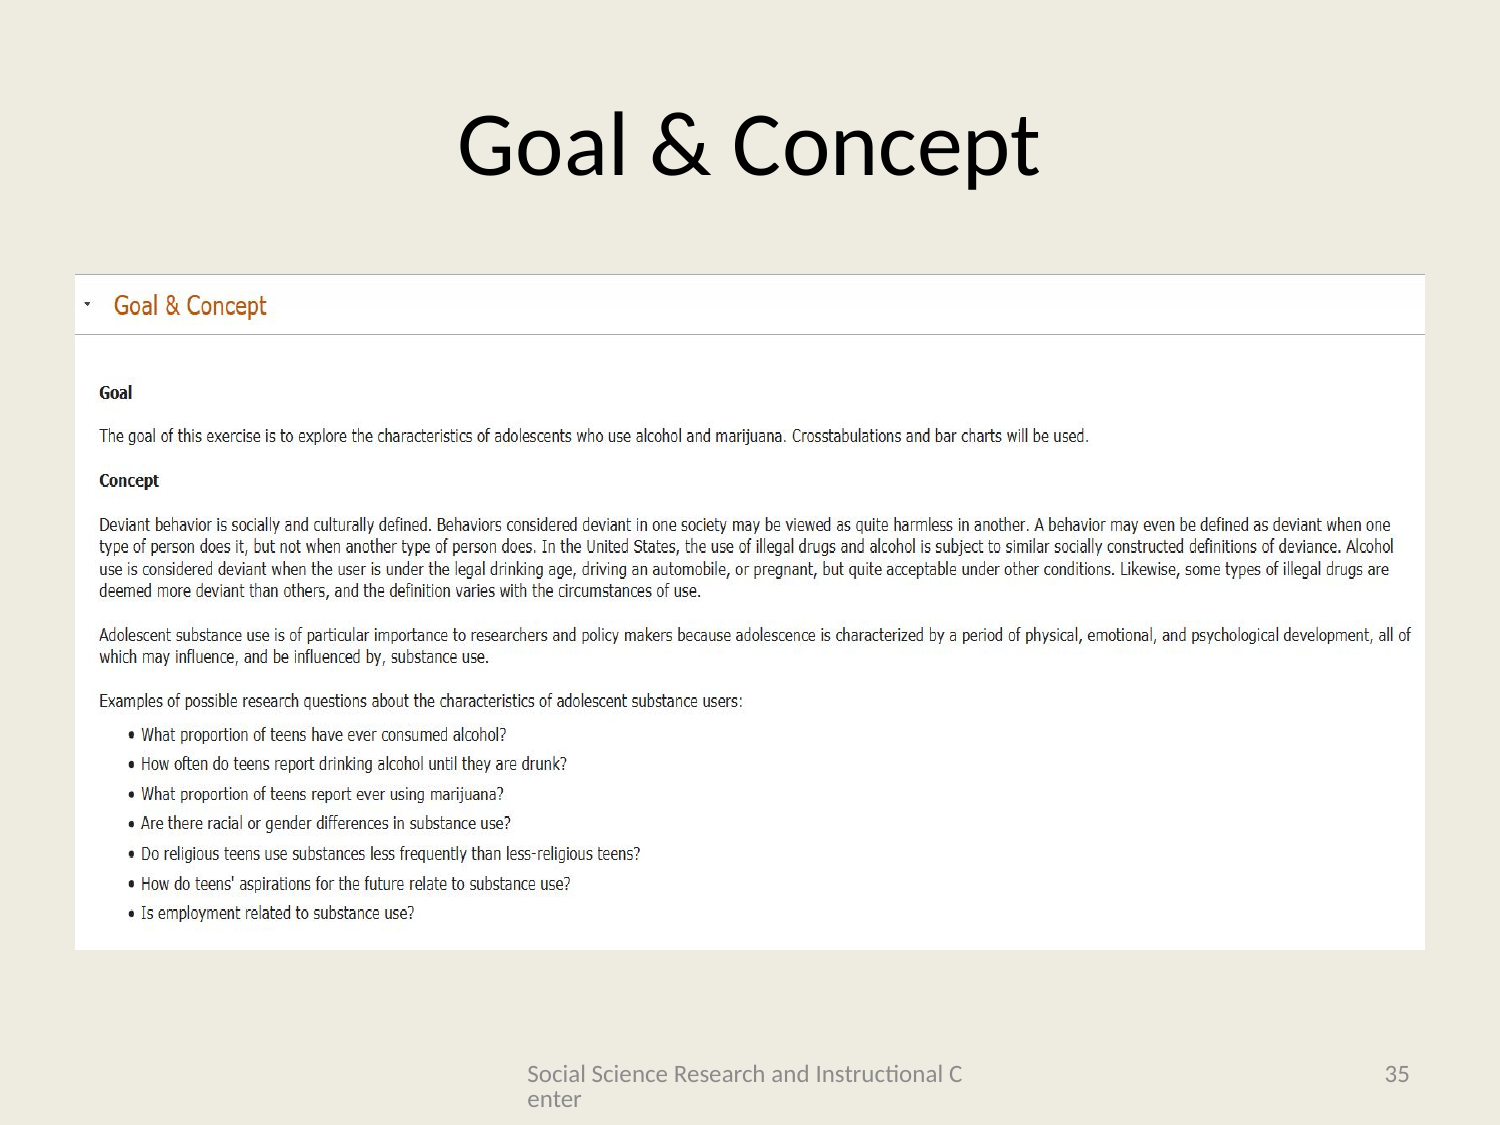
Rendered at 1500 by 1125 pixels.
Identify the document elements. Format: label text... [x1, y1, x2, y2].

title Goal & Concept [75, 45, 1425, 233]
footer Social Science Research and Instructional Center [512, 1042, 988, 1103]
slide_number 35 [1074, 1042, 1425, 1103]
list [74, 274, 1426, 951]
